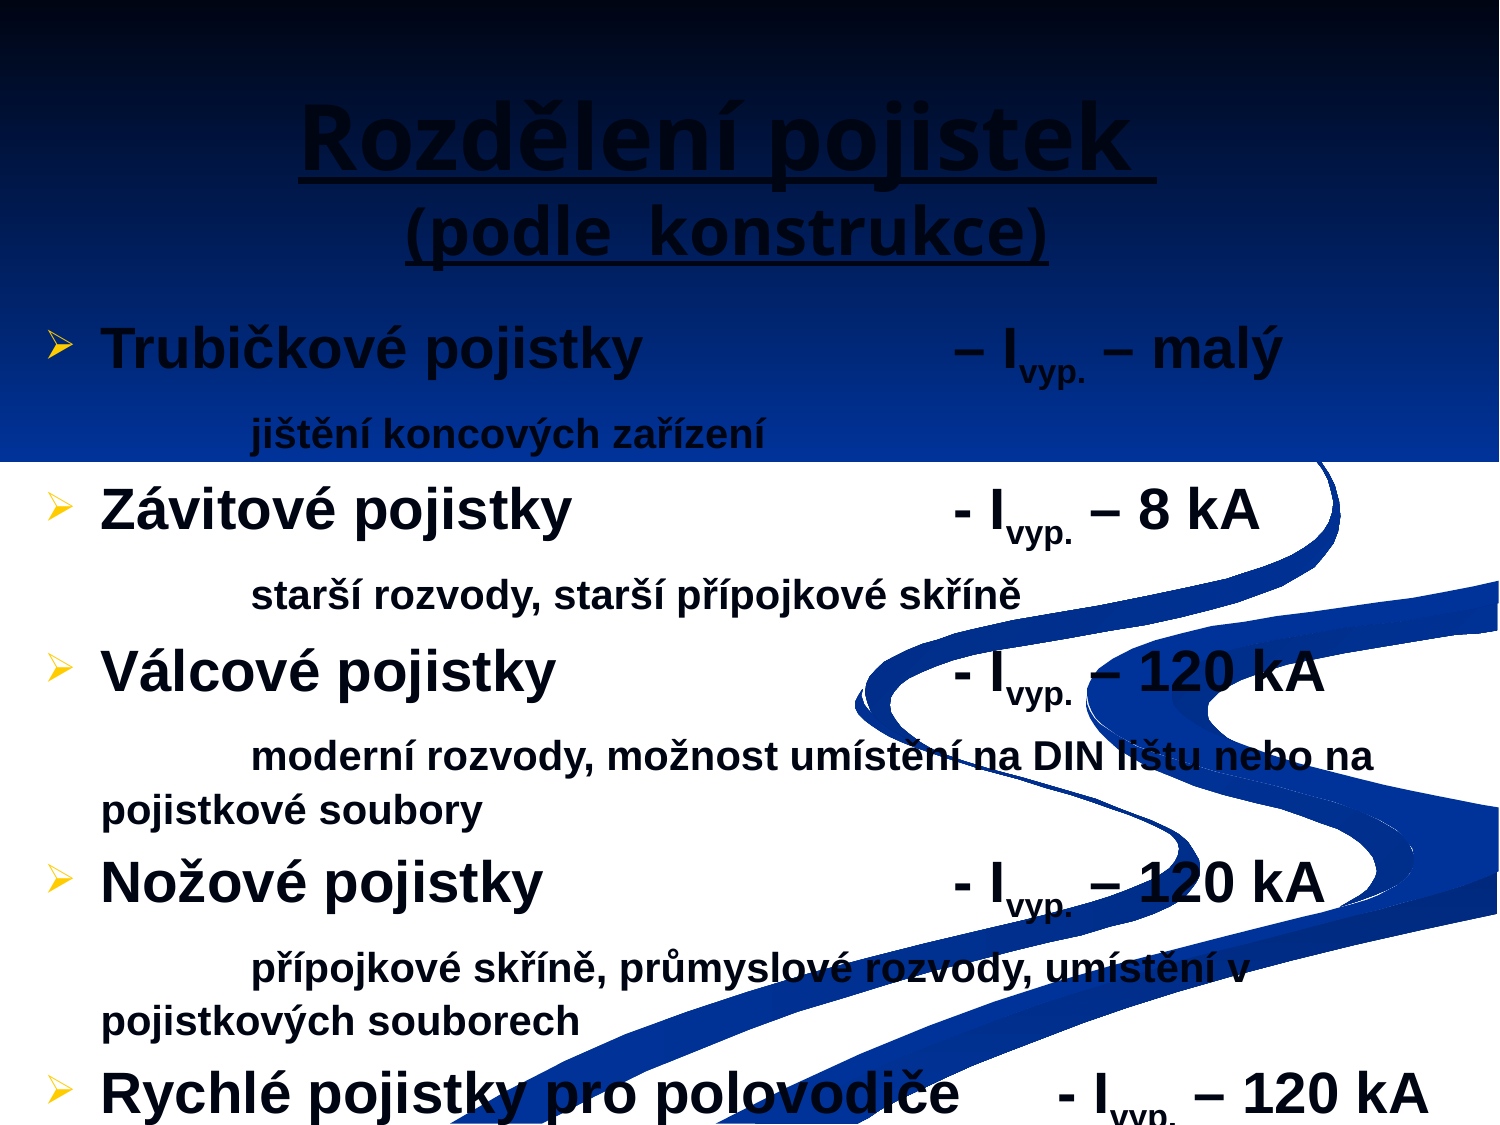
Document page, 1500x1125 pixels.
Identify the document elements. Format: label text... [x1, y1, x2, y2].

list Trubičkové pojistky – Ivyp. – malý jištění koncových zařízení Závitové pojistky - Ivyp. – 8 kA starší rozvody, starší přípojkové skříně Válcové pojistky - Ivyp. – 120 kA moderní rozvody, možnost umístění na DIN lištu nebo na pojistkové soubory Nožové pojistky - Ivyp. – 120 kA přípojkové skříně, průmyslové rozvody, umístění v pojistkových souborech Rychlé pojistky pro polovodiče - Ivyp. – 120 kA [29, 302, 1471, 1106]
title Rozdělení pojistek (podle konstrukce) [29, 45, 1425, 302]
